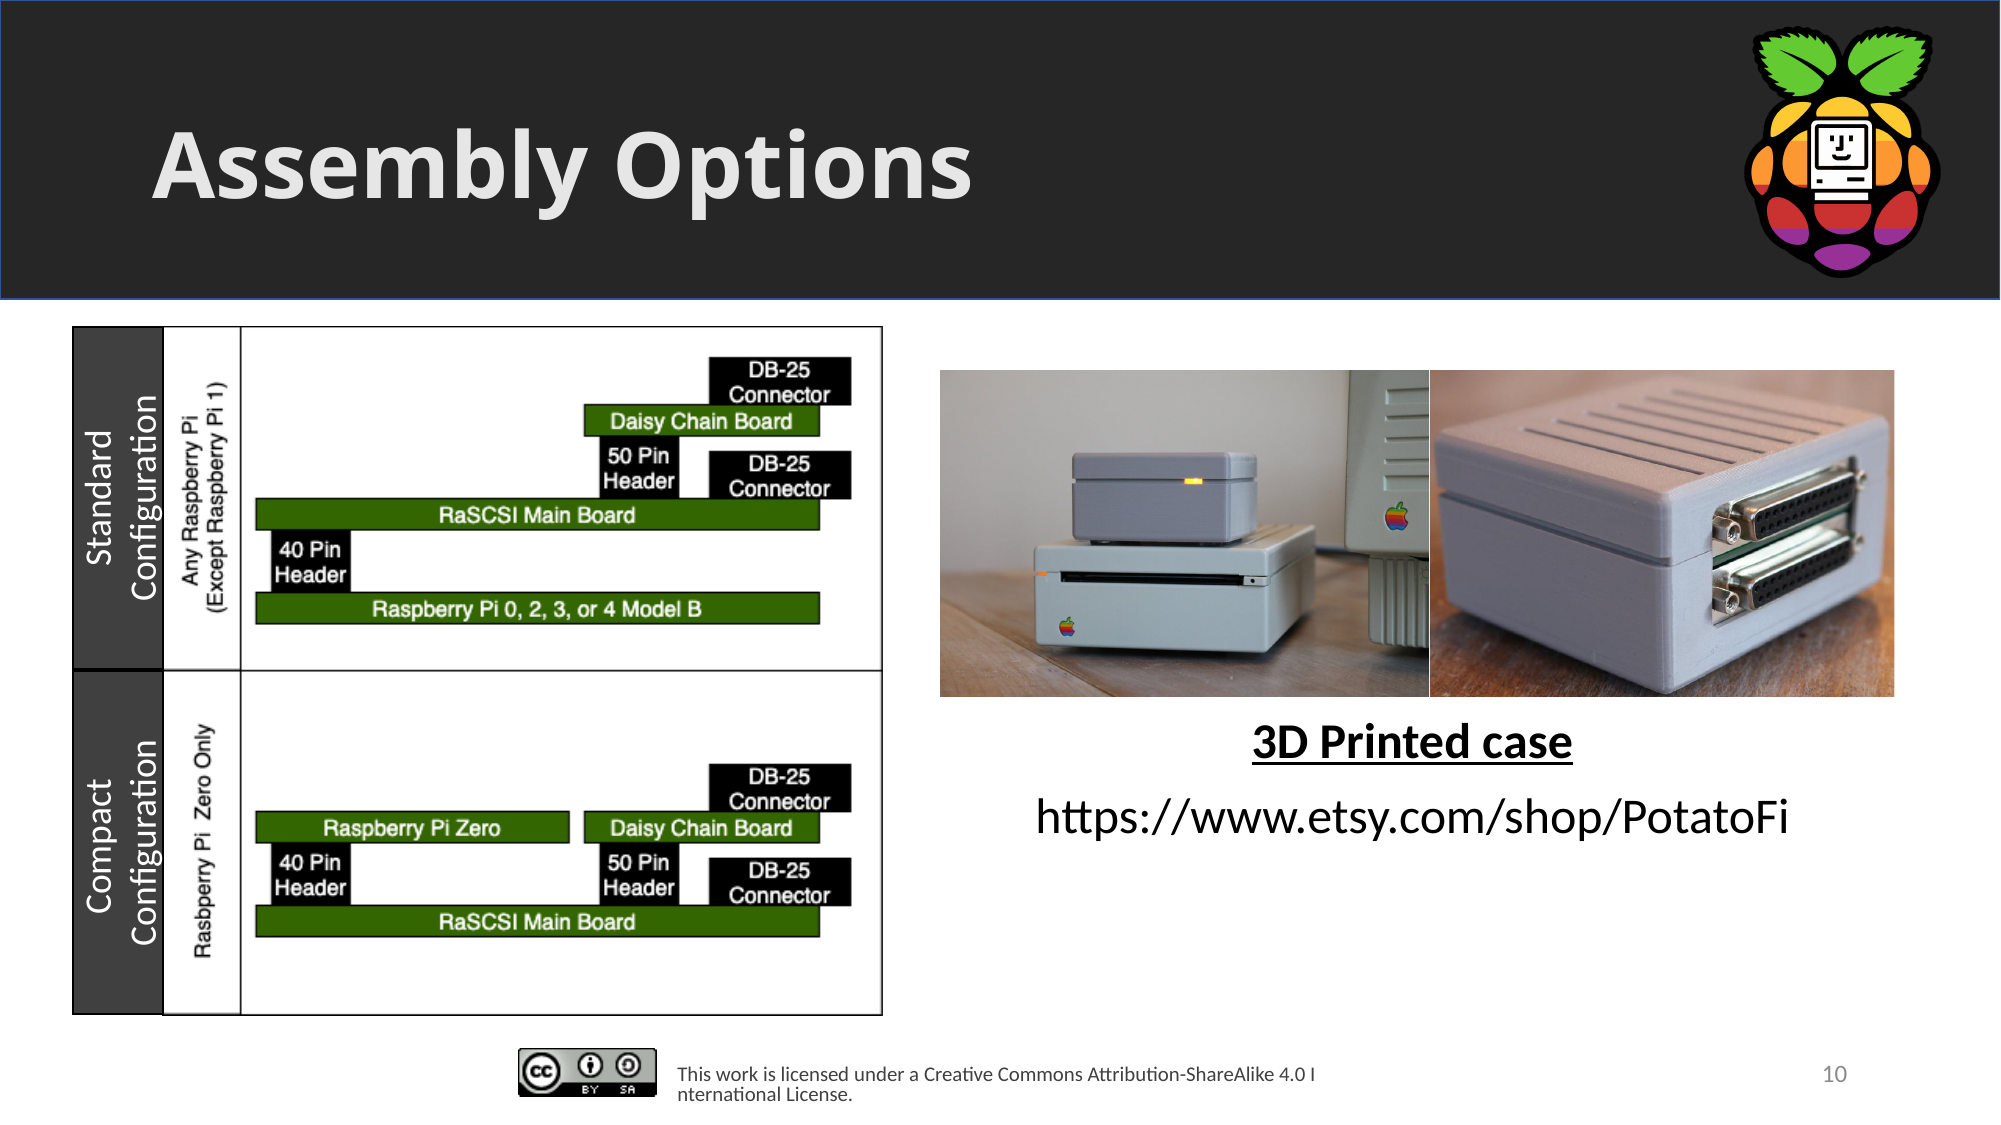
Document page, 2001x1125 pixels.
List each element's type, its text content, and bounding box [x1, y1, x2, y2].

text_box Standard Configuration [72, 326, 162, 670]
picture [518, 1048, 657, 1097]
text_box Compact Configuration [72, 670, 162, 1015]
list 3D Printed case https://www.etsy.com/shop/PotatoFi [987, 707, 1838, 870]
picture [940, 370, 1895, 697]
picture [162, 326, 883, 1016]
picture [1744, 26, 1941, 278]
slide_number 10 [1412, 1042, 1863, 1103]
title Assembly Options [137, 59, 1863, 278]
footer This work is licensed under a Creative Commons Attribution-ShareAlike 4.0 International License. [662, 1042, 1338, 1103]
